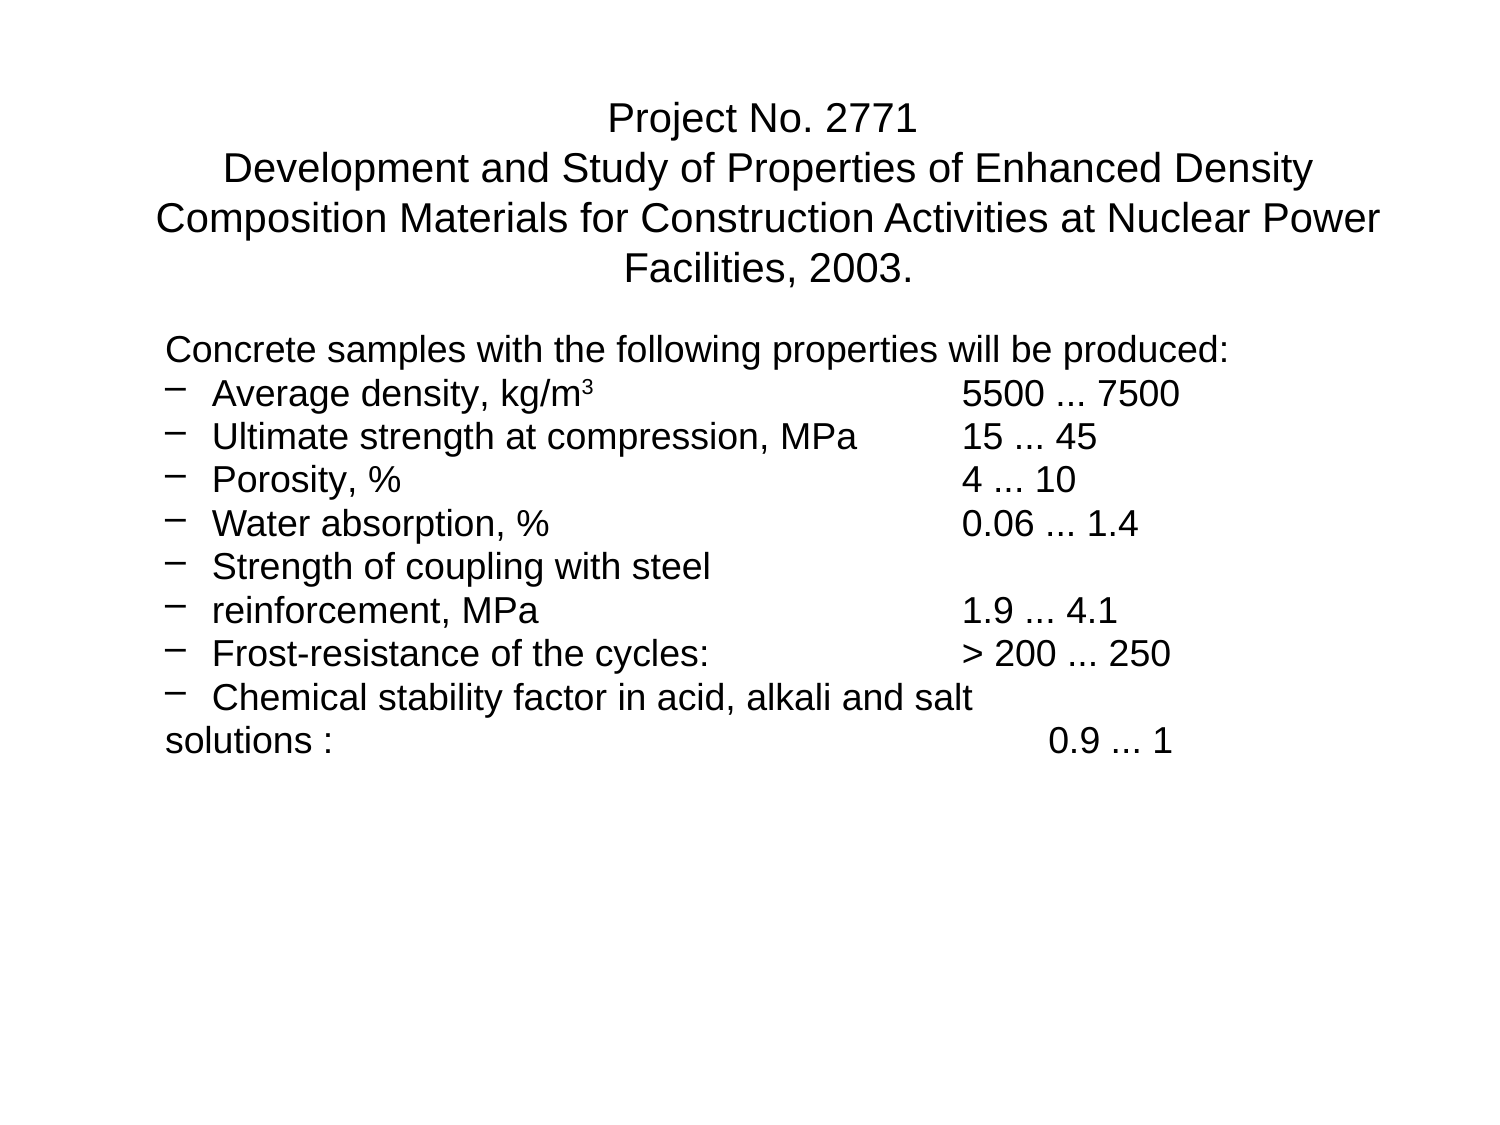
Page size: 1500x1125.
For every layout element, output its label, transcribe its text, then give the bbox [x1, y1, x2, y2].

list Concrete samples with the following properties will be produced: Average density, kg/m3 5500 ... 7500 Ultimate strength at compression, МPа 15 ... 45 Porosity, % 4 ... 10 Water absorption, % 0.06 ... 1.4 Strength of coupling with steel reinforcement, МPа 1.9 ... 4.1 Frost-resistance of the cycles: > 200 ... 250 Chemical stability factor in acid, alkali and salt solutions : 0.9 ... 1 [75, 326, 1425, 953]
title Project No. 2771 Development and Study of Properties of Enhanced Density Composition Materials for Construction Activities at Nuclear Power Facilities, 2003. [135, 90, 1402, 291]
